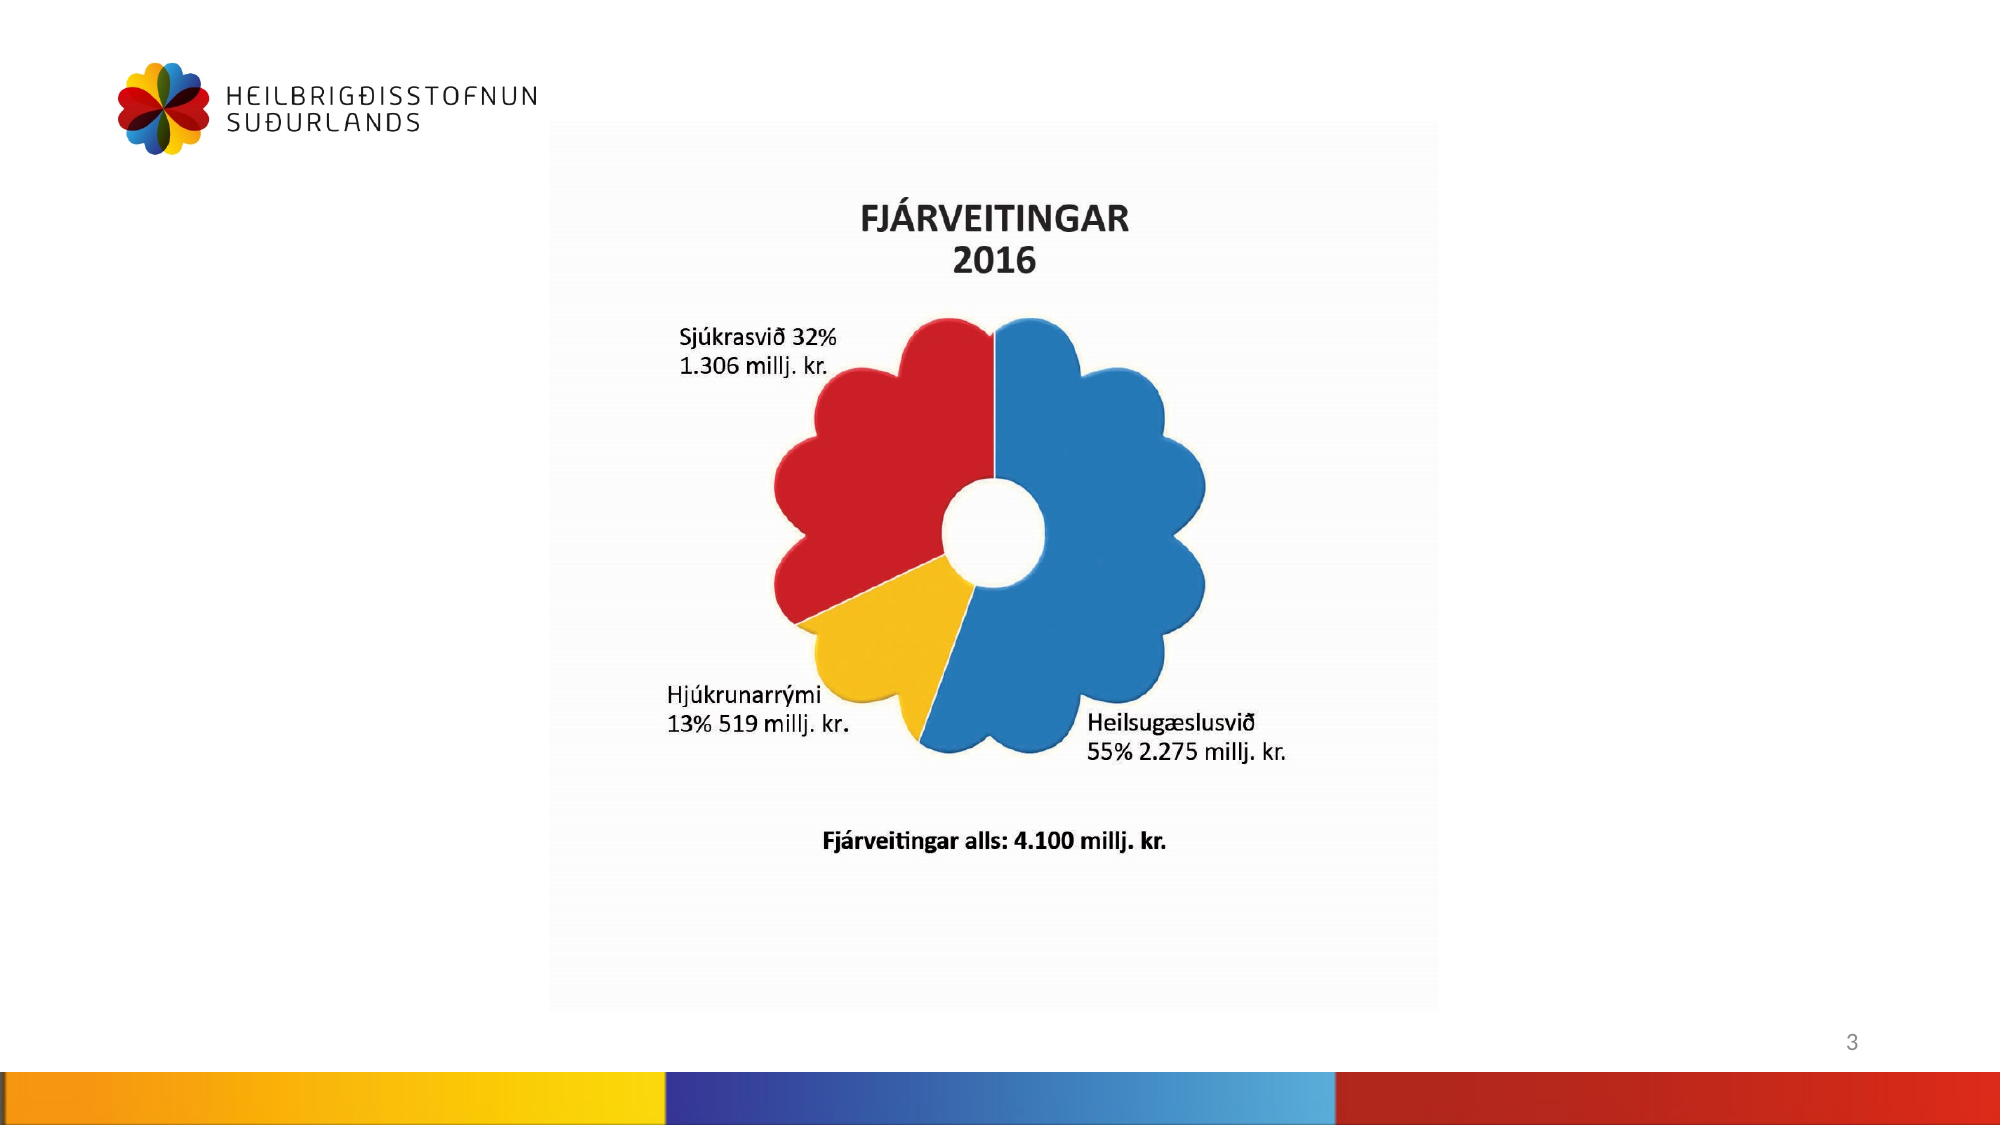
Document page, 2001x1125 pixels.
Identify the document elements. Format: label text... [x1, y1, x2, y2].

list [549, 121, 1439, 1011]
slide_number 3 [1423, 1010, 1874, 1071]
picture [100, 49, 553, 169]
picture [0, 1072, 2000, 1125]
